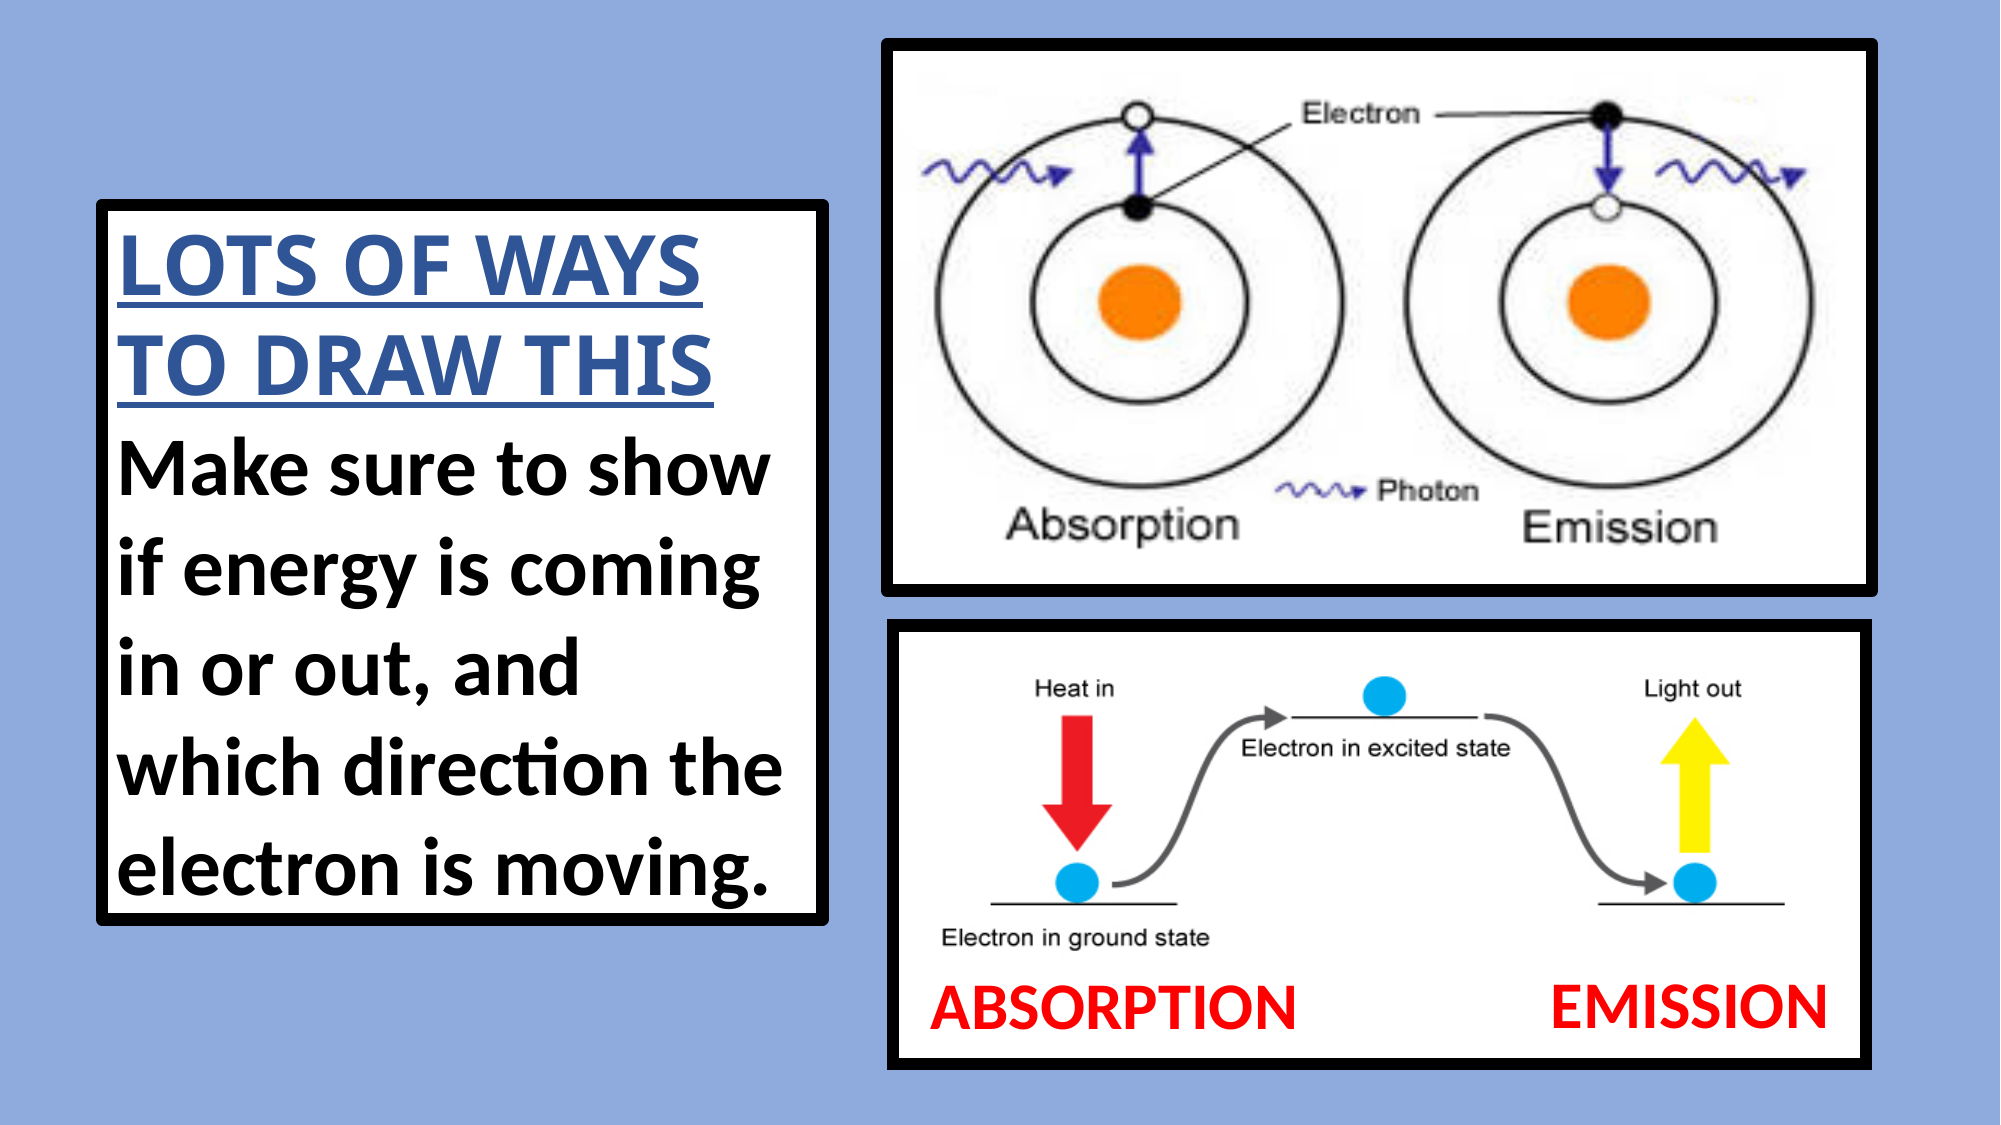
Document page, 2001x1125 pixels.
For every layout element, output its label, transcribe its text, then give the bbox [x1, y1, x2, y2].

text_box LOTS OF WAYS TO DRAW THIS Make sure to show if energy is coming in or out, and which direction the electron is moving. [102, 204, 823, 920]
picture [892, 50, 1866, 585]
text_box [892, 624, 1867, 1065]
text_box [916, 638, 1889, 1051]
